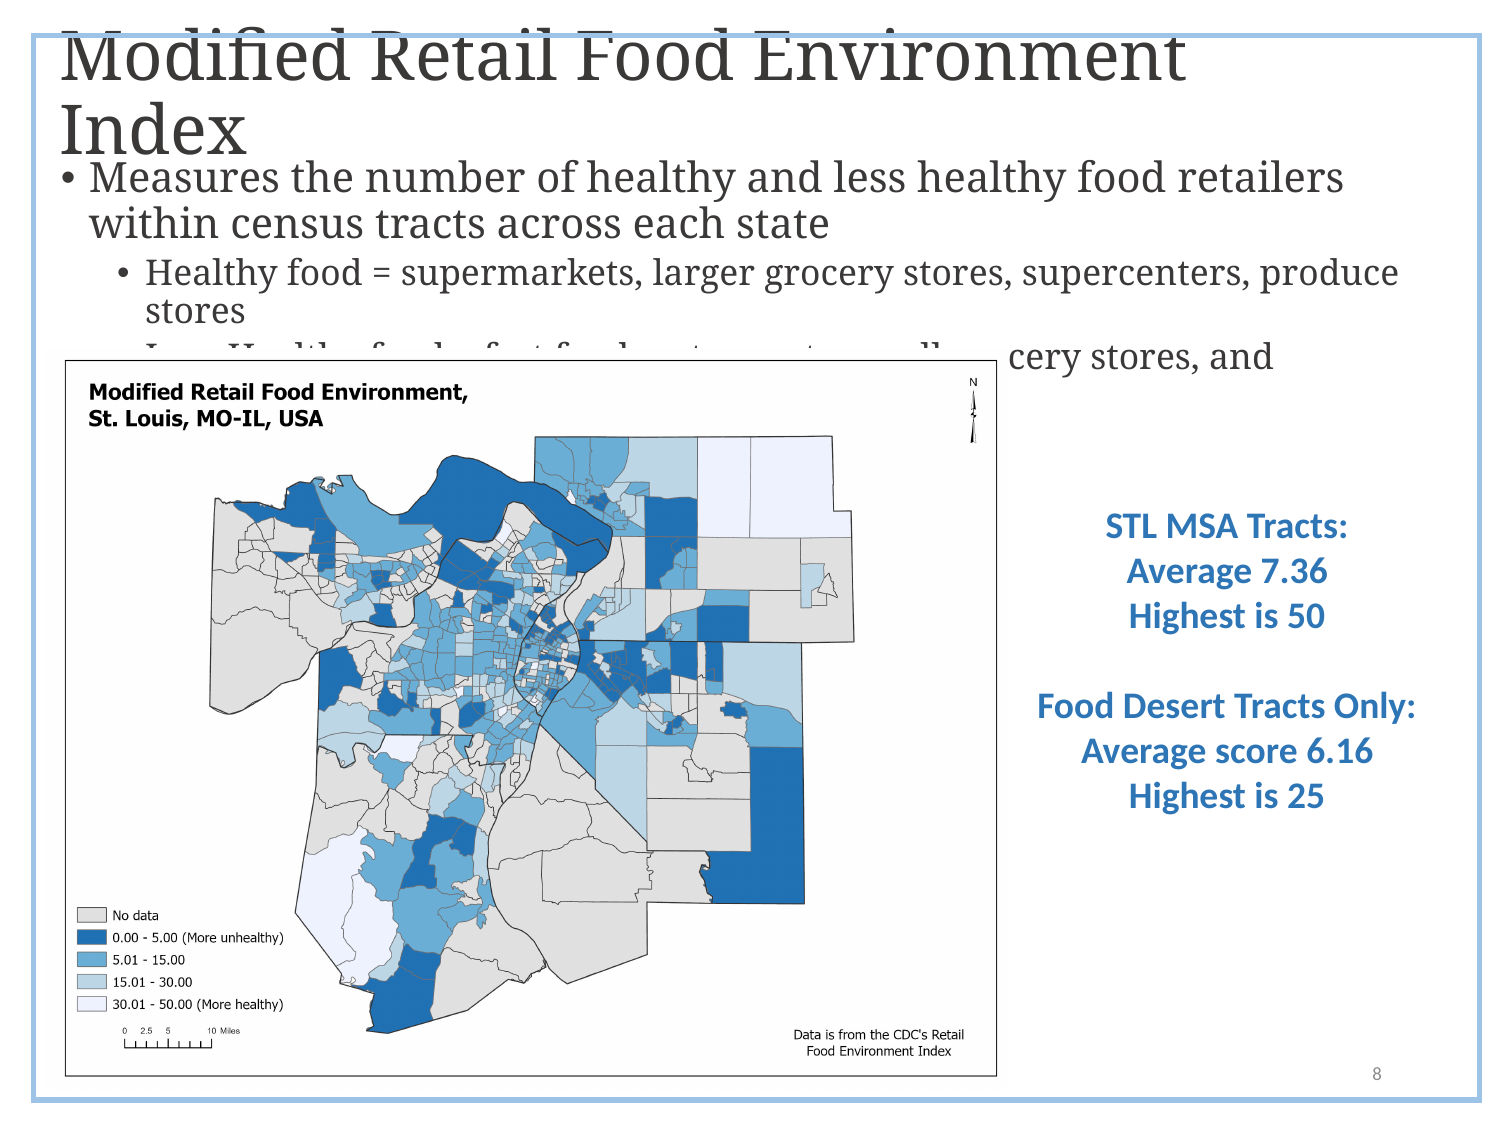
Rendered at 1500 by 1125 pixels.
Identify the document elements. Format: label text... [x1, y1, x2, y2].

title Modified Retail Food Environment Index [44, 0, 1339, 34]
text_box STL MSA Tracts: Average 7.36 Highest is 50 Food Desert Tracts Only: Average score 6.16 Highest is 25 [1008, 494, 1452, 824]
text_box [33, 34, 1480, 1101]
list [44, 348, 1008, 1093]
